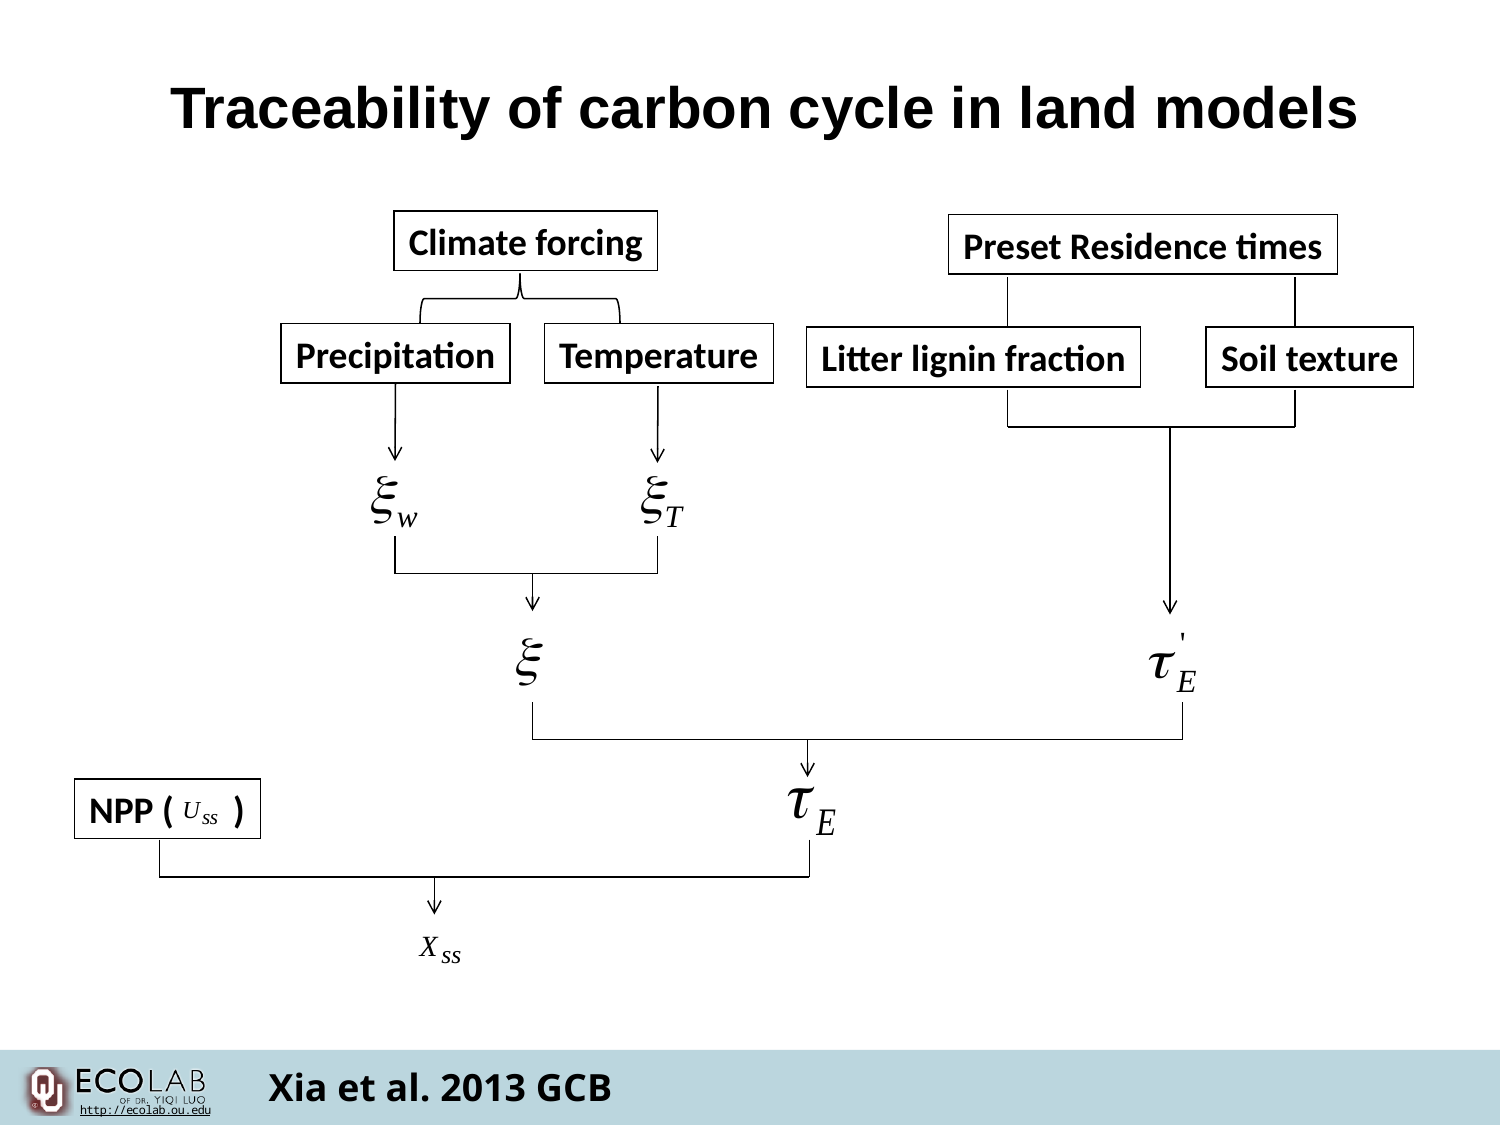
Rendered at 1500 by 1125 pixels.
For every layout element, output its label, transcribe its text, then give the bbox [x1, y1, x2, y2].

text_box Preset Residence times [948, 214, 1338, 275]
text_box Litter lignin fraction [806, 327, 1141, 387]
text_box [74, 778, 261, 840]
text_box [410, 923, 470, 976]
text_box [507, 626, 553, 699]
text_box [362, 460, 426, 542]
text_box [1142, 618, 1208, 703]
text_box Precipitation [280, 323, 510, 384]
text_box Soil texture [1206, 327, 1414, 387]
text_box Climate forcing [394, 211, 658, 271]
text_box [632, 460, 696, 538]
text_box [0, 1049, 1500, 1125]
text_box Temperature [544, 323, 774, 384]
text_box Traceability of carbon cycle in land models [155, 62, 1375, 148]
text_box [782, 751, 848, 847]
text_box [419, 272, 621, 324]
